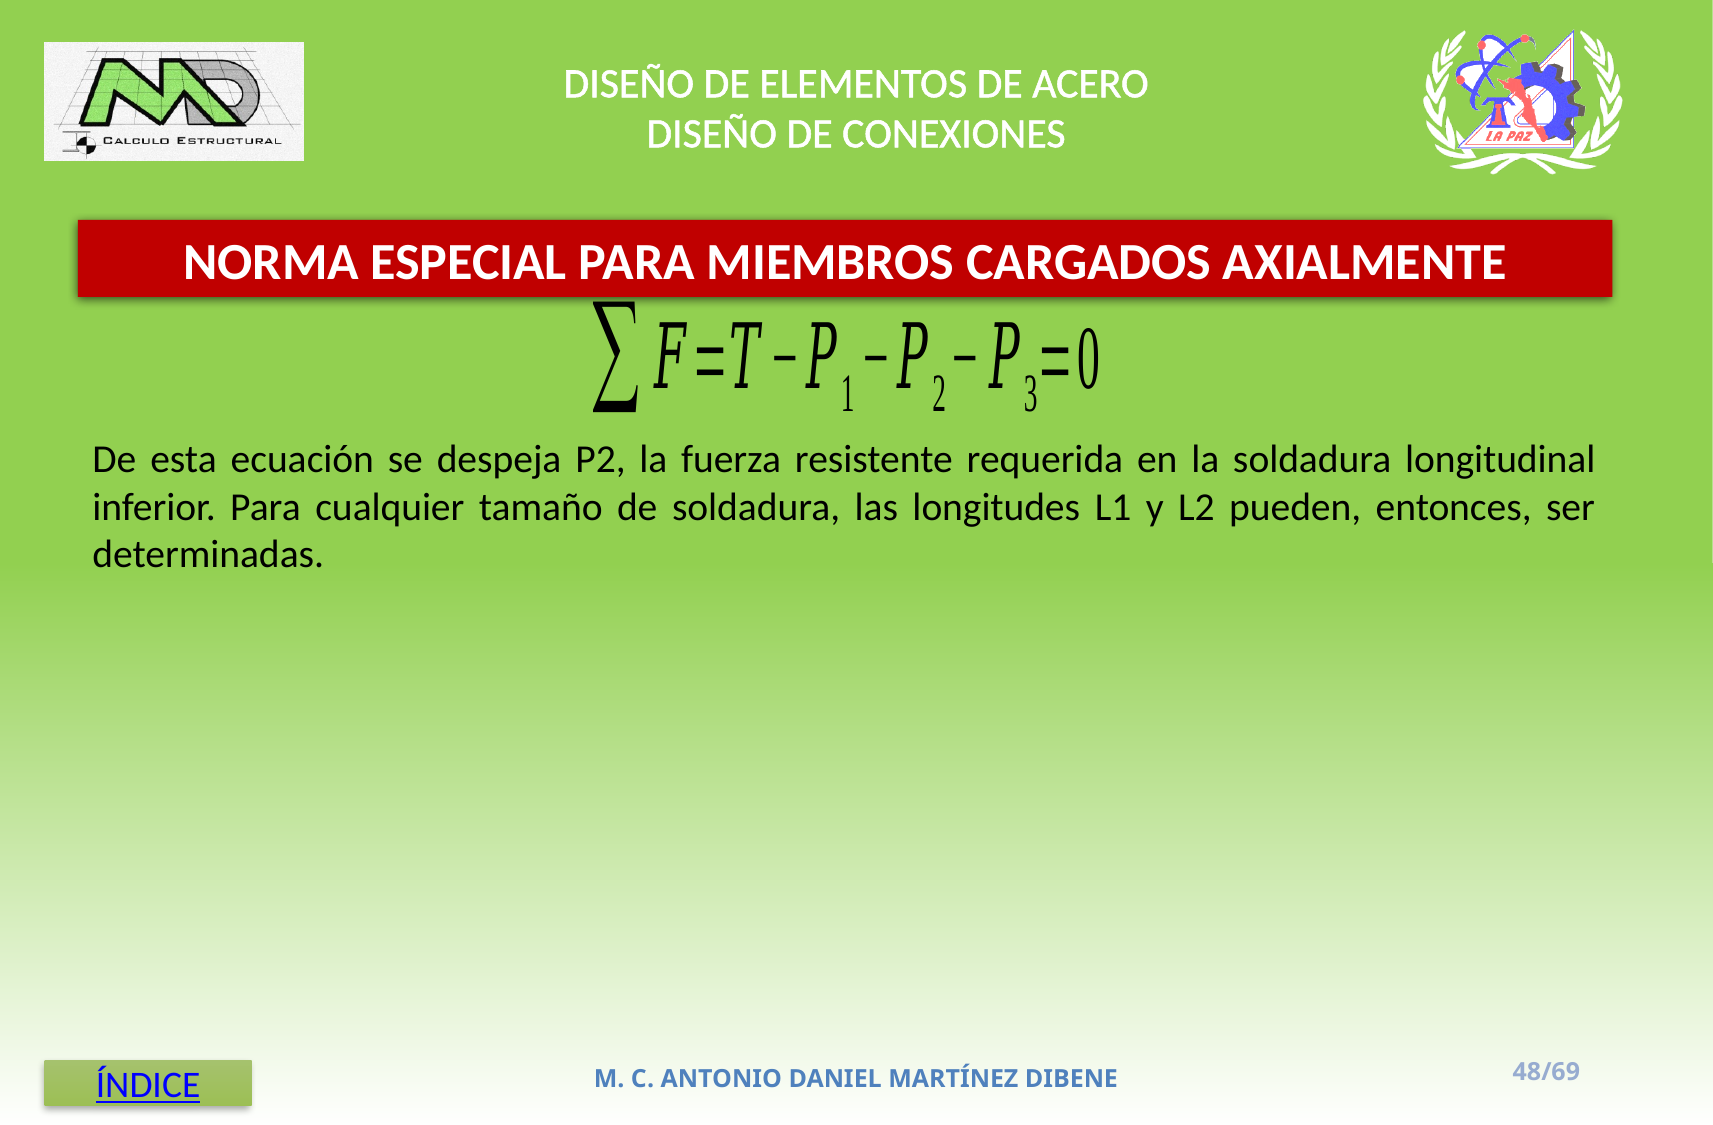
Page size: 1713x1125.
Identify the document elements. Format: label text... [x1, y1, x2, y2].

text_box De esta ecuación se despeja P2, la fuerza resistente requerida en la soldadura longitudinal inferior. Para cualquier tamaño de soldadura, las longitudes L1 y L2 pueden, entonces, ser determinadas. [77, 425, 1613, 583]
slide_number 48/69 [1209, 1042, 1595, 1103]
text_box NORMA ESPECIAL PARA MIEMBROS CARGADOS AXIALMENTE [77, 219, 1613, 297]
picture [44, 42, 304, 161]
text_box DISEÑO DE ELEMENTOS DE ACERO DISEÑO DE CONEXIONES [283, 48, 1430, 213]
picture [1411, 19, 1634, 184]
text_box M. C. ANTONIO DANIEL MARTÍNEZ DIBENE [0, 1048, 1713, 1106]
text_box ÍNDICE [44, 1060, 252, 1106]
